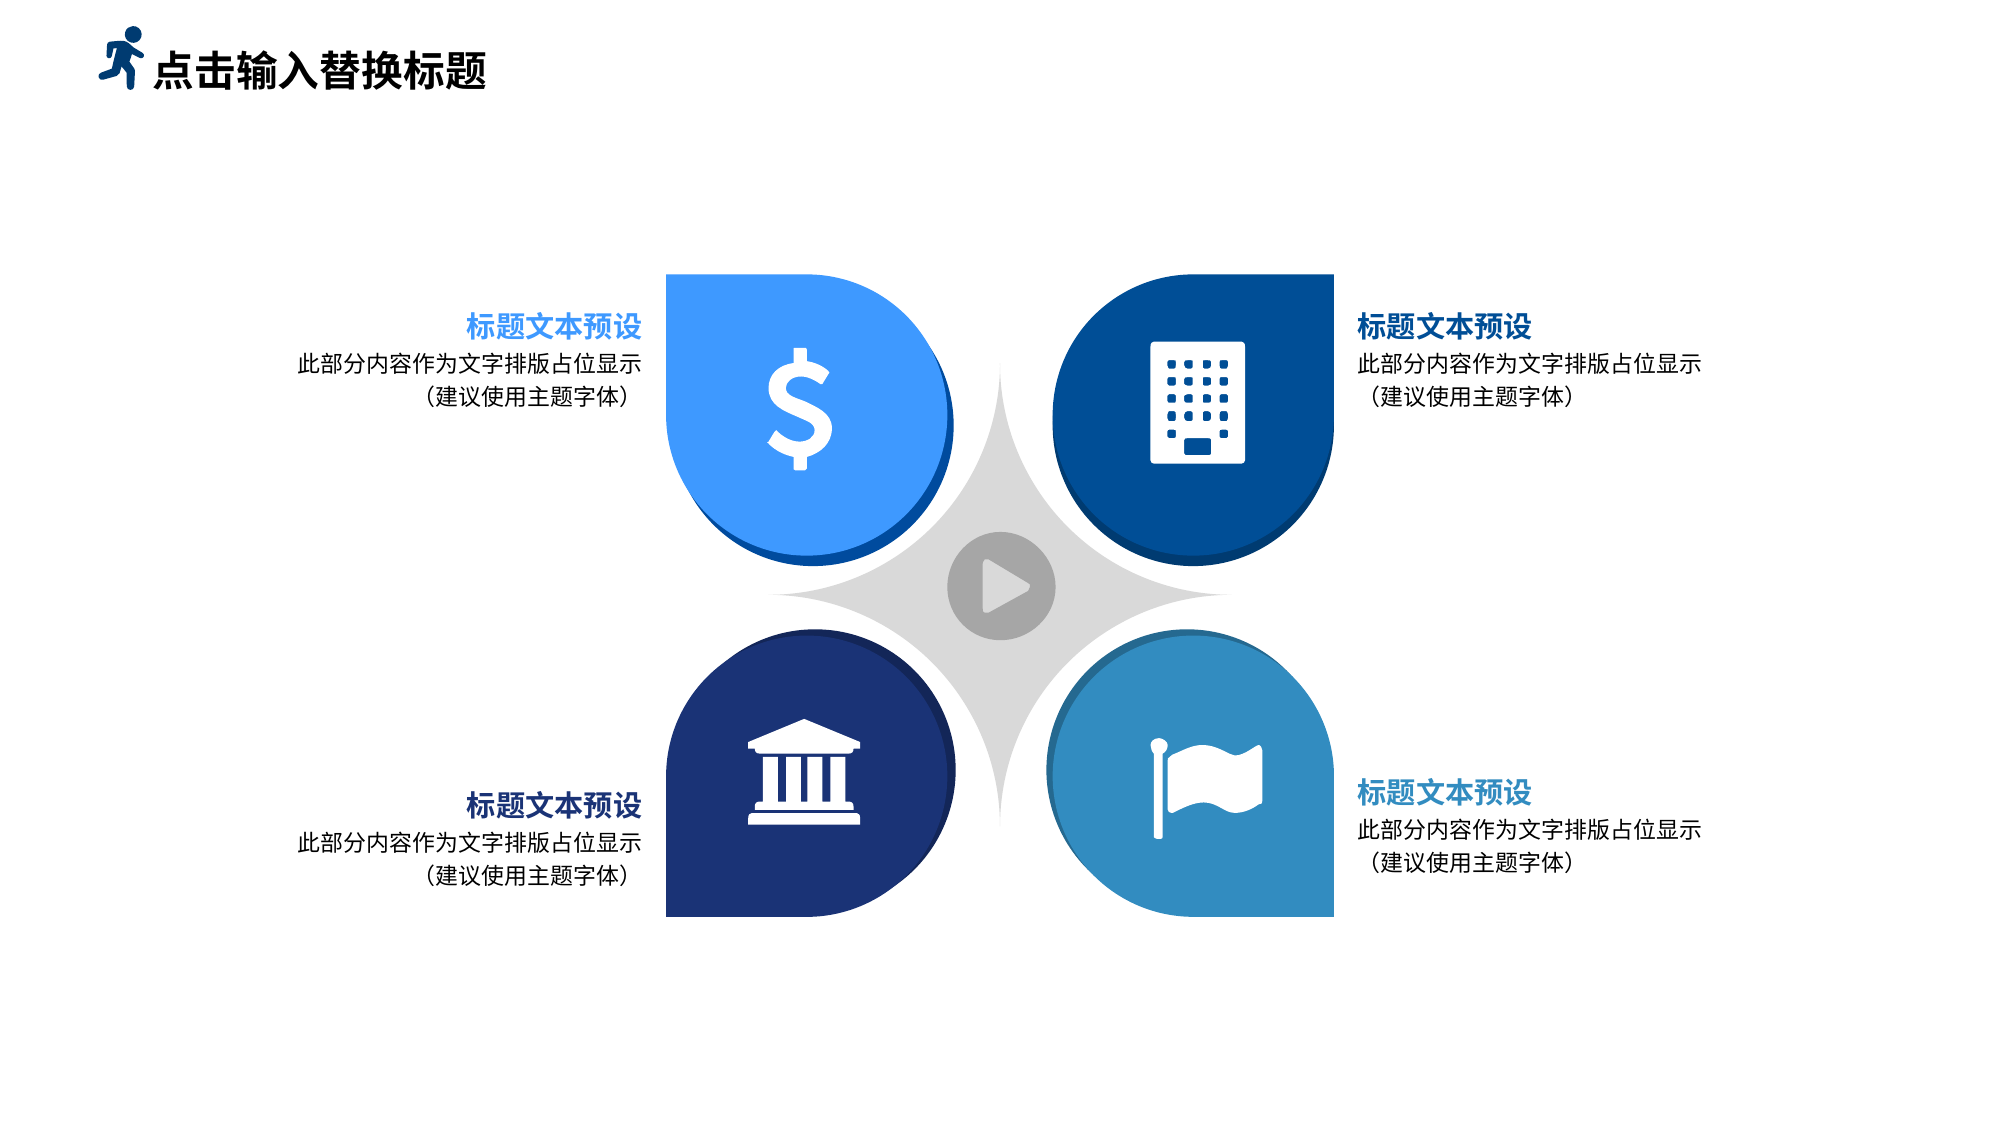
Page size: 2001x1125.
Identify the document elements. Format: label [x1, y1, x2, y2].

text_box [98, 26, 976, 103]
text_box [168, 274, 1832, 950]
